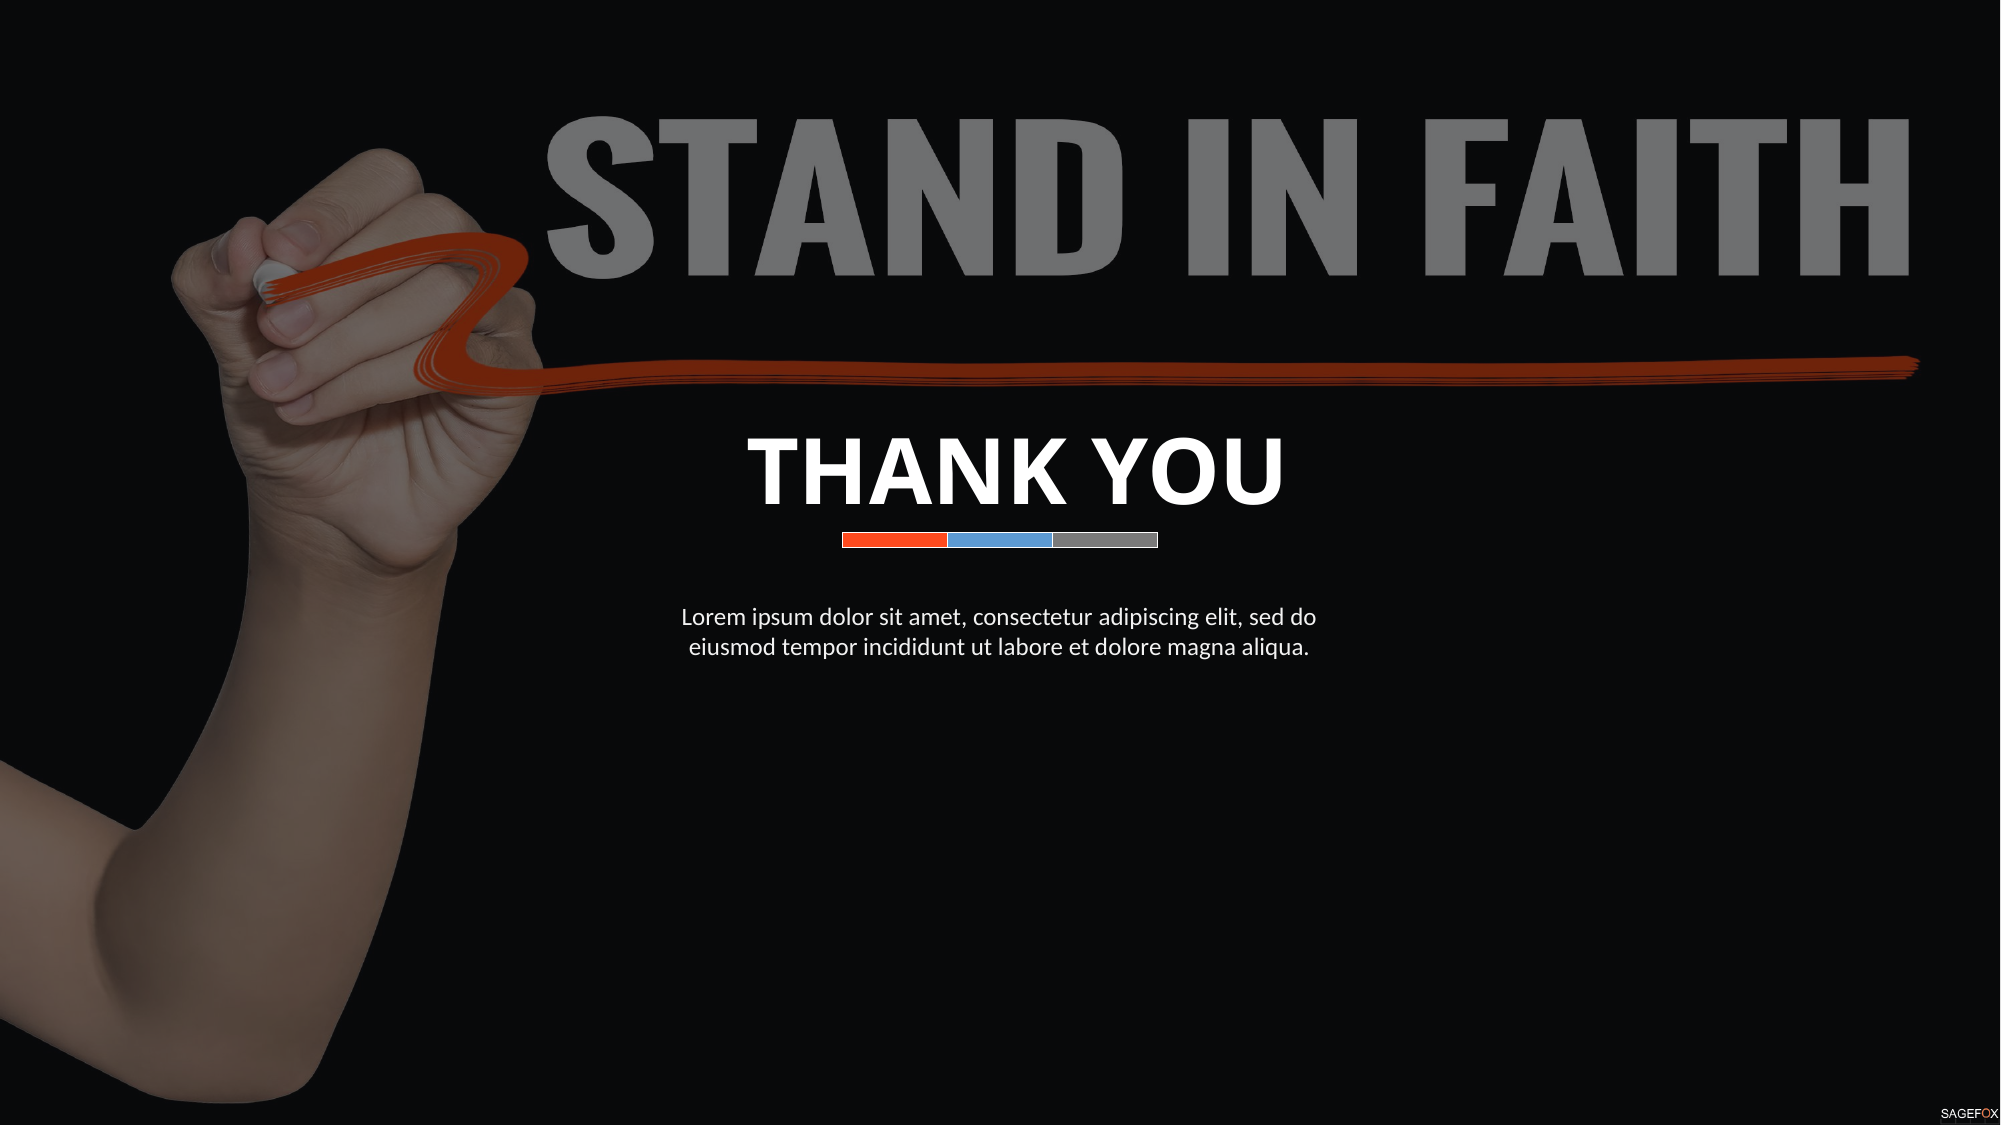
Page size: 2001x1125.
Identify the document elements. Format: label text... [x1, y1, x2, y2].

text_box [842, 532, 1158, 548]
text_box Lorem ipsum dolor sit amet, consectetur adipiscing elit, sed do eiusmod tempor incididunt ut labore et dolore magna aliqua. [660, 593, 1340, 668]
text_box THANK YOU [565, 405, 1470, 531]
picture [0, 0, 2001, 1125]
